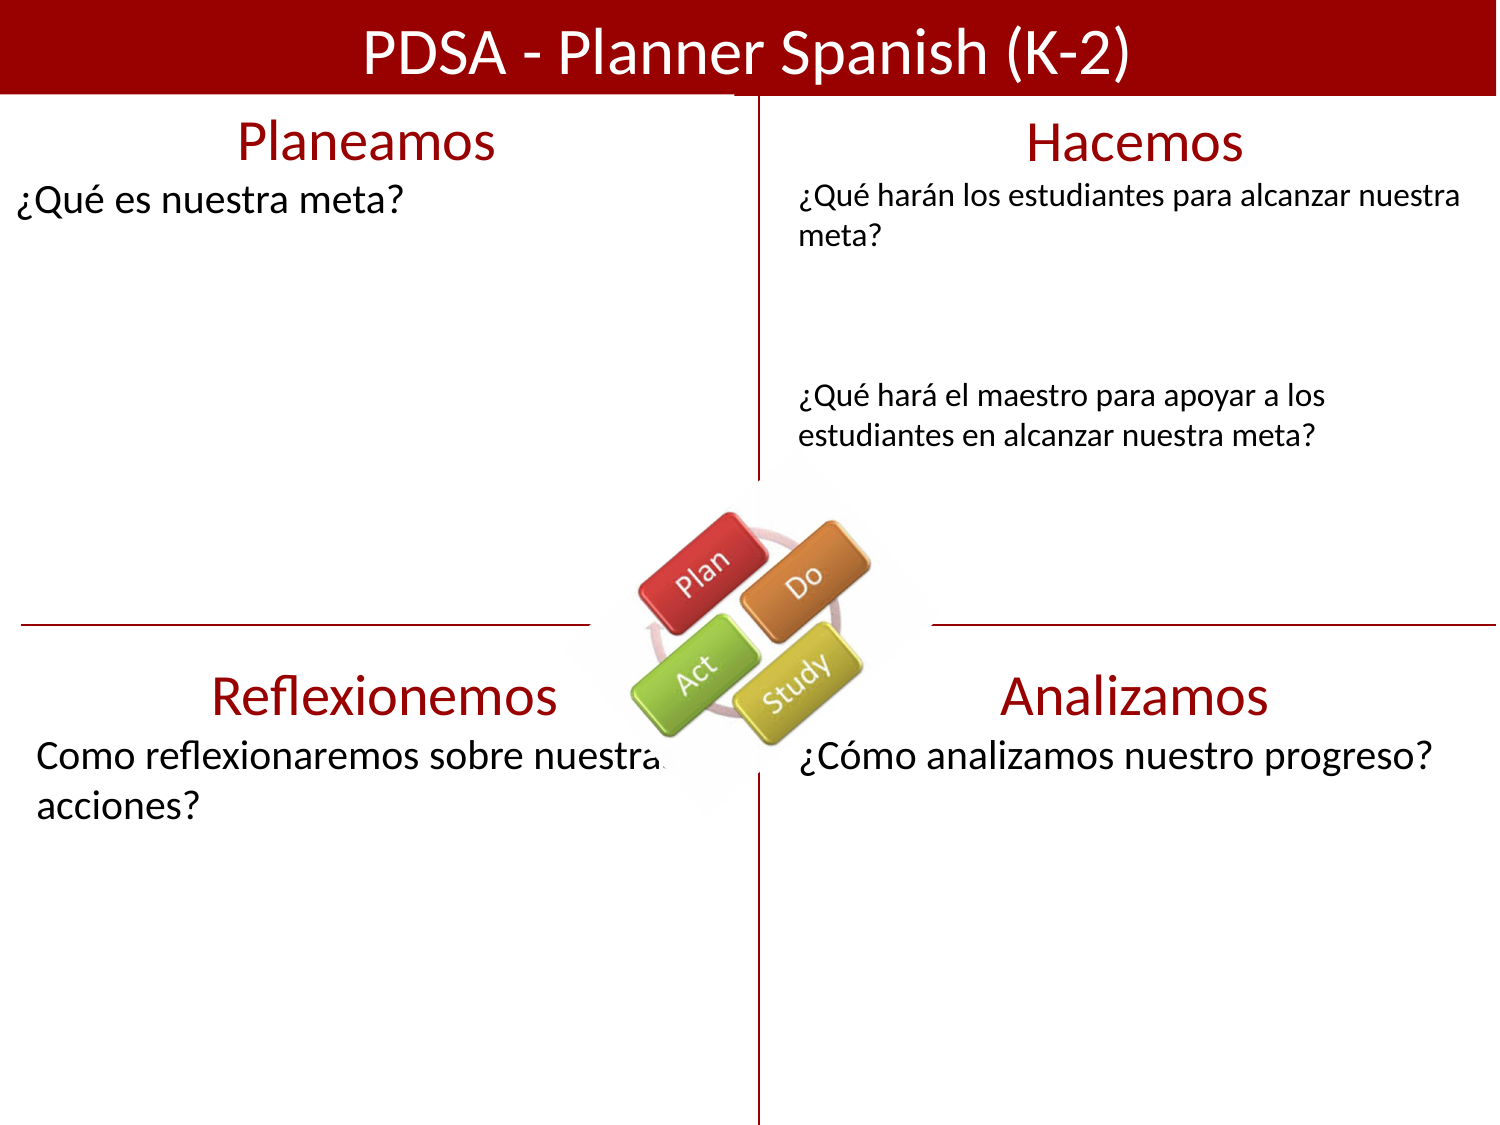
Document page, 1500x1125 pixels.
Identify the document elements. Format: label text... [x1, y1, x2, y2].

text_box PDSA - Planner Spanish (K-2) [0, 0, 1497, 96]
text_box Reflexionemos Como reflexionaremos sobre nuestras acciones? [21, 649, 748, 888]
text_box Hacemos ¿Qué harán los estudiantes para alcanzar nuestra meta? ¿Qué hará el maestro para apoyar a los estudiantes en alcanzar nuestra meta? [783, 96, 1488, 475]
picture [564, 448, 942, 816]
text_box Planeamos ¿Qué es nuestra meta? [0, 94, 735, 478]
text_box Analizamos ¿Cómo analizamos nuestro progreso? [783, 649, 1488, 888]
